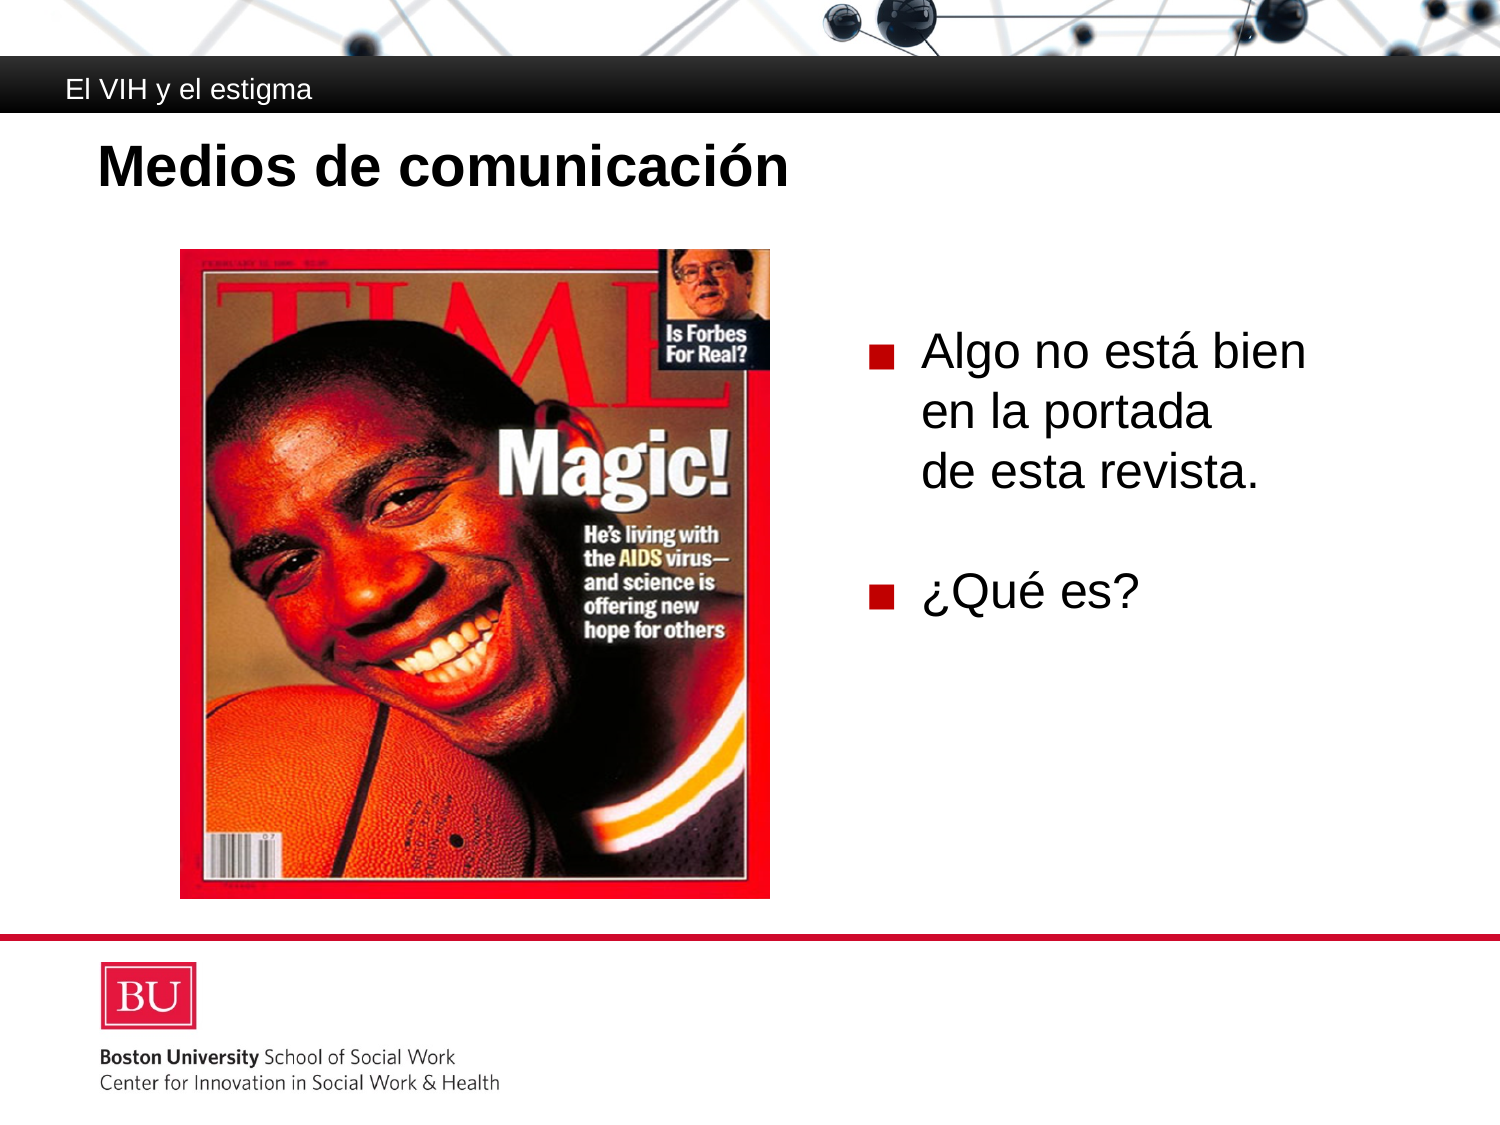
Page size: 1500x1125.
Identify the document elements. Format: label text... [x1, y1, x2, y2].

picture [179, 249, 770, 899]
picture [0, 0, 1500, 56]
title Medios de comunicación [82, 112, 1450, 268]
text_box El VIH y el estigma [50, 62, 443, 113]
picture [99, 962, 500, 1095]
list Algo no está bien en la portada de esta revista. ¿Qué es? [850, 318, 1404, 818]
